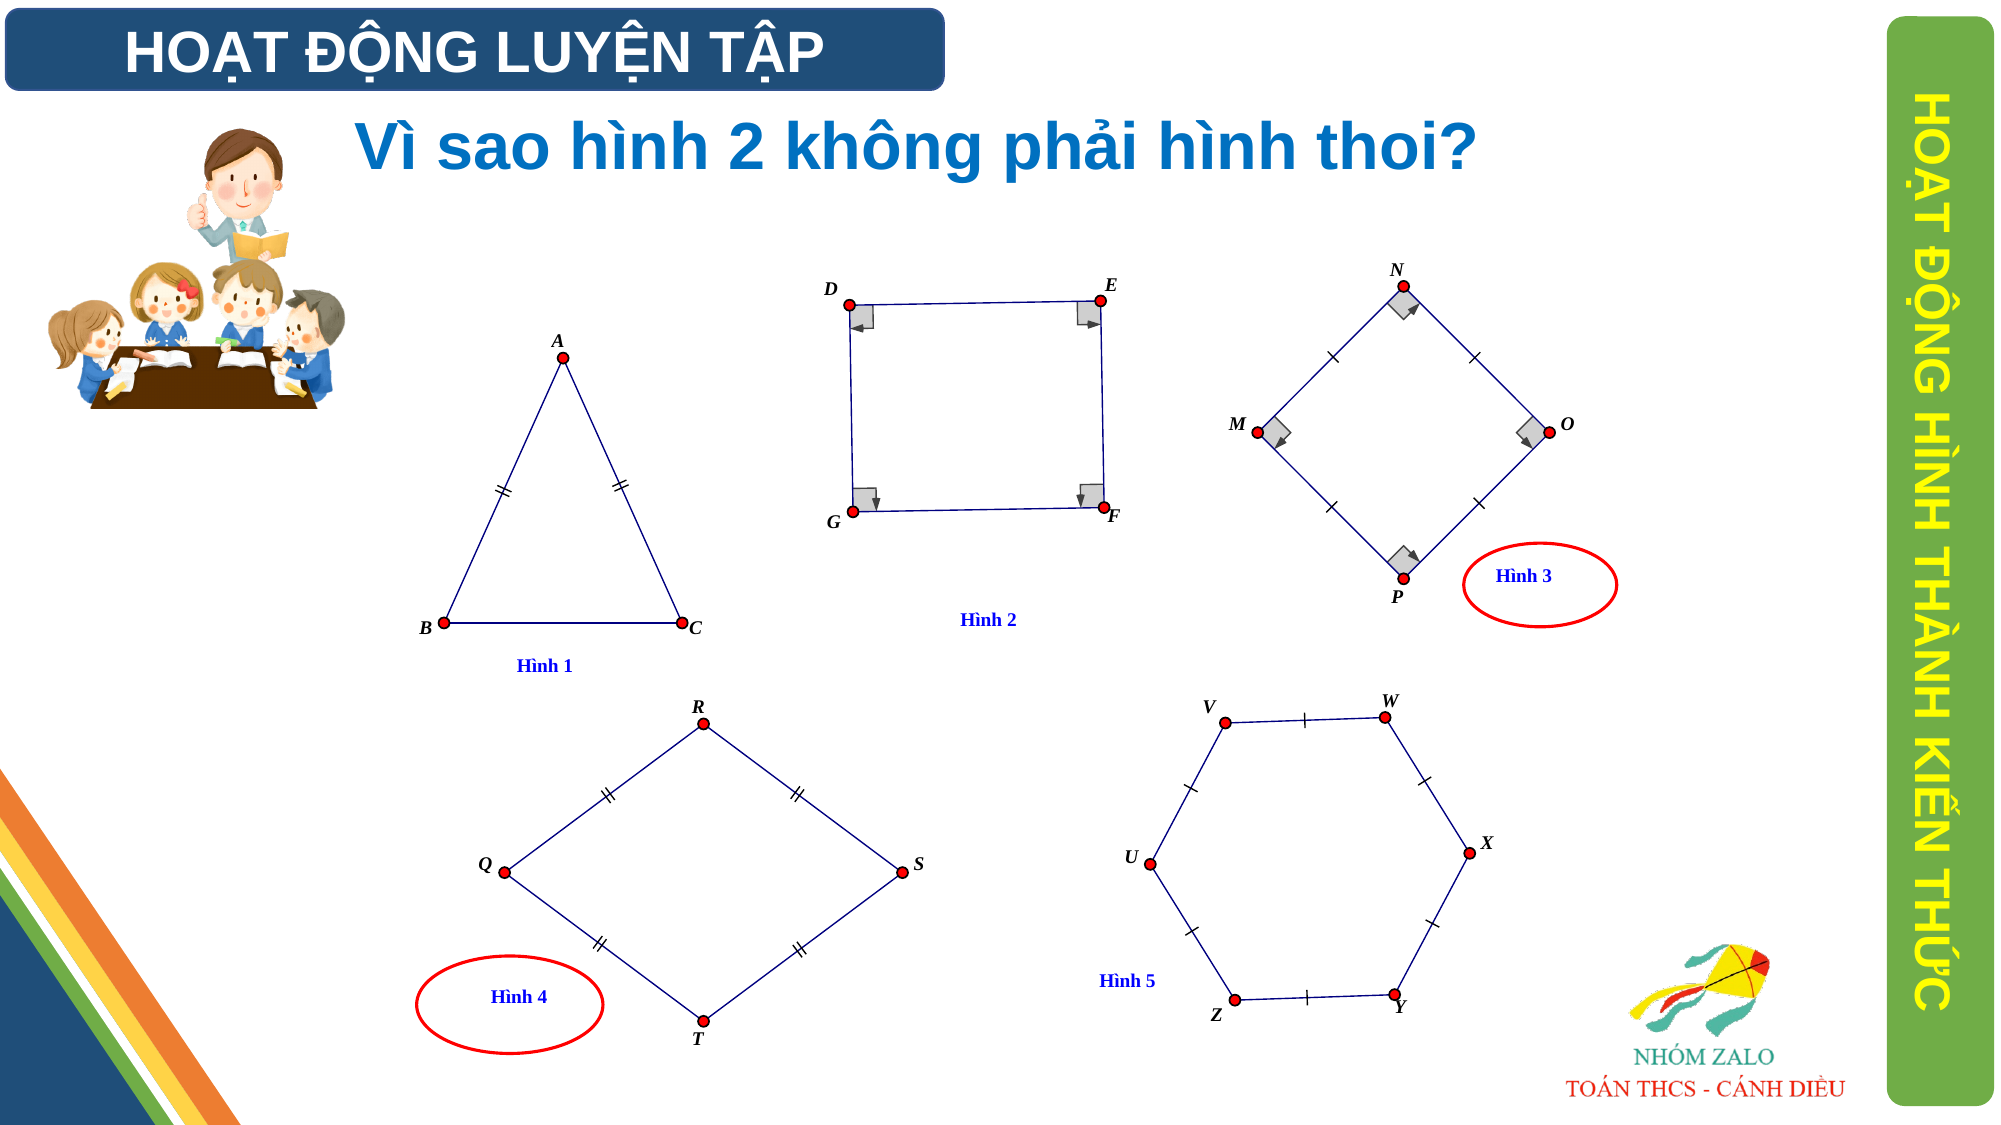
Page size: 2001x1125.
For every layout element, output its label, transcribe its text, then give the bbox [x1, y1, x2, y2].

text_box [1591, 527, 2000, 636]
text_box HOẠT ĐỘNG LUYỆN TẬP [4, 7, 945, 91]
picture [40, 89, 359, 409]
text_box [0, 790, 342, 1125]
picture [405, 244, 1887, 1125]
text_box Vì sao hình 2 không phải hình thoi? [359, 95, 1794, 191]
